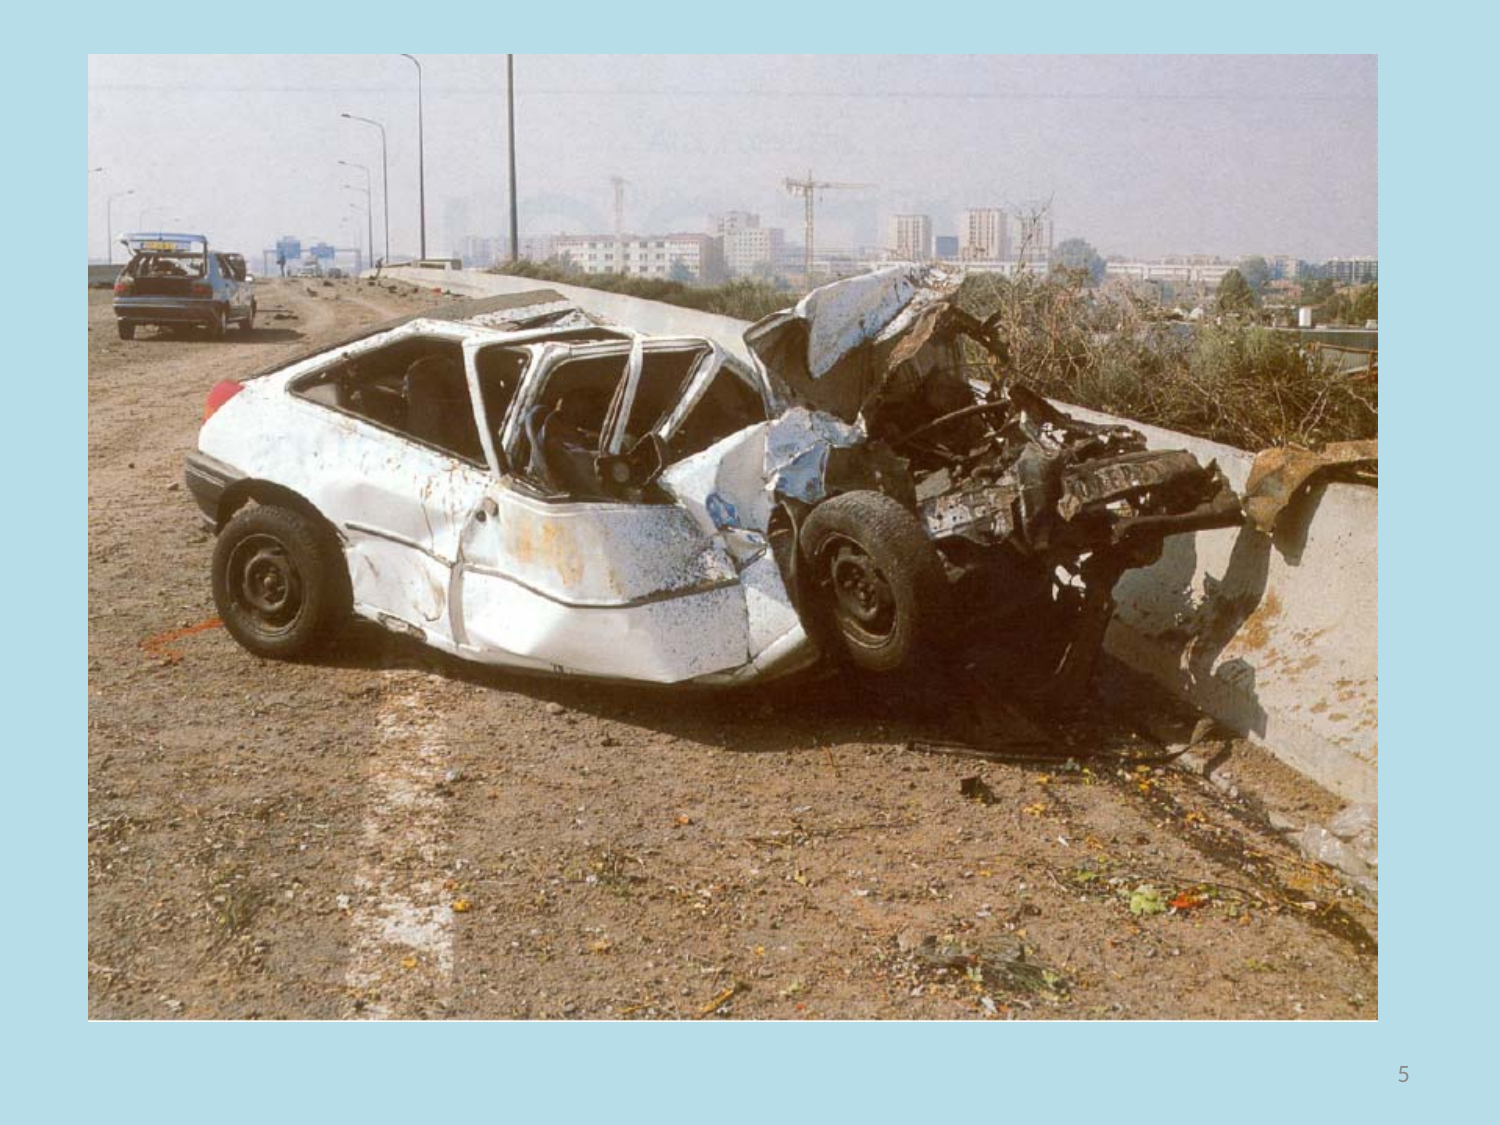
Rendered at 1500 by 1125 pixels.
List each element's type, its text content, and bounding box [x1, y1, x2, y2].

picture [88, 54, 1378, 1023]
slide_number 5 [1074, 1042, 1425, 1103]
